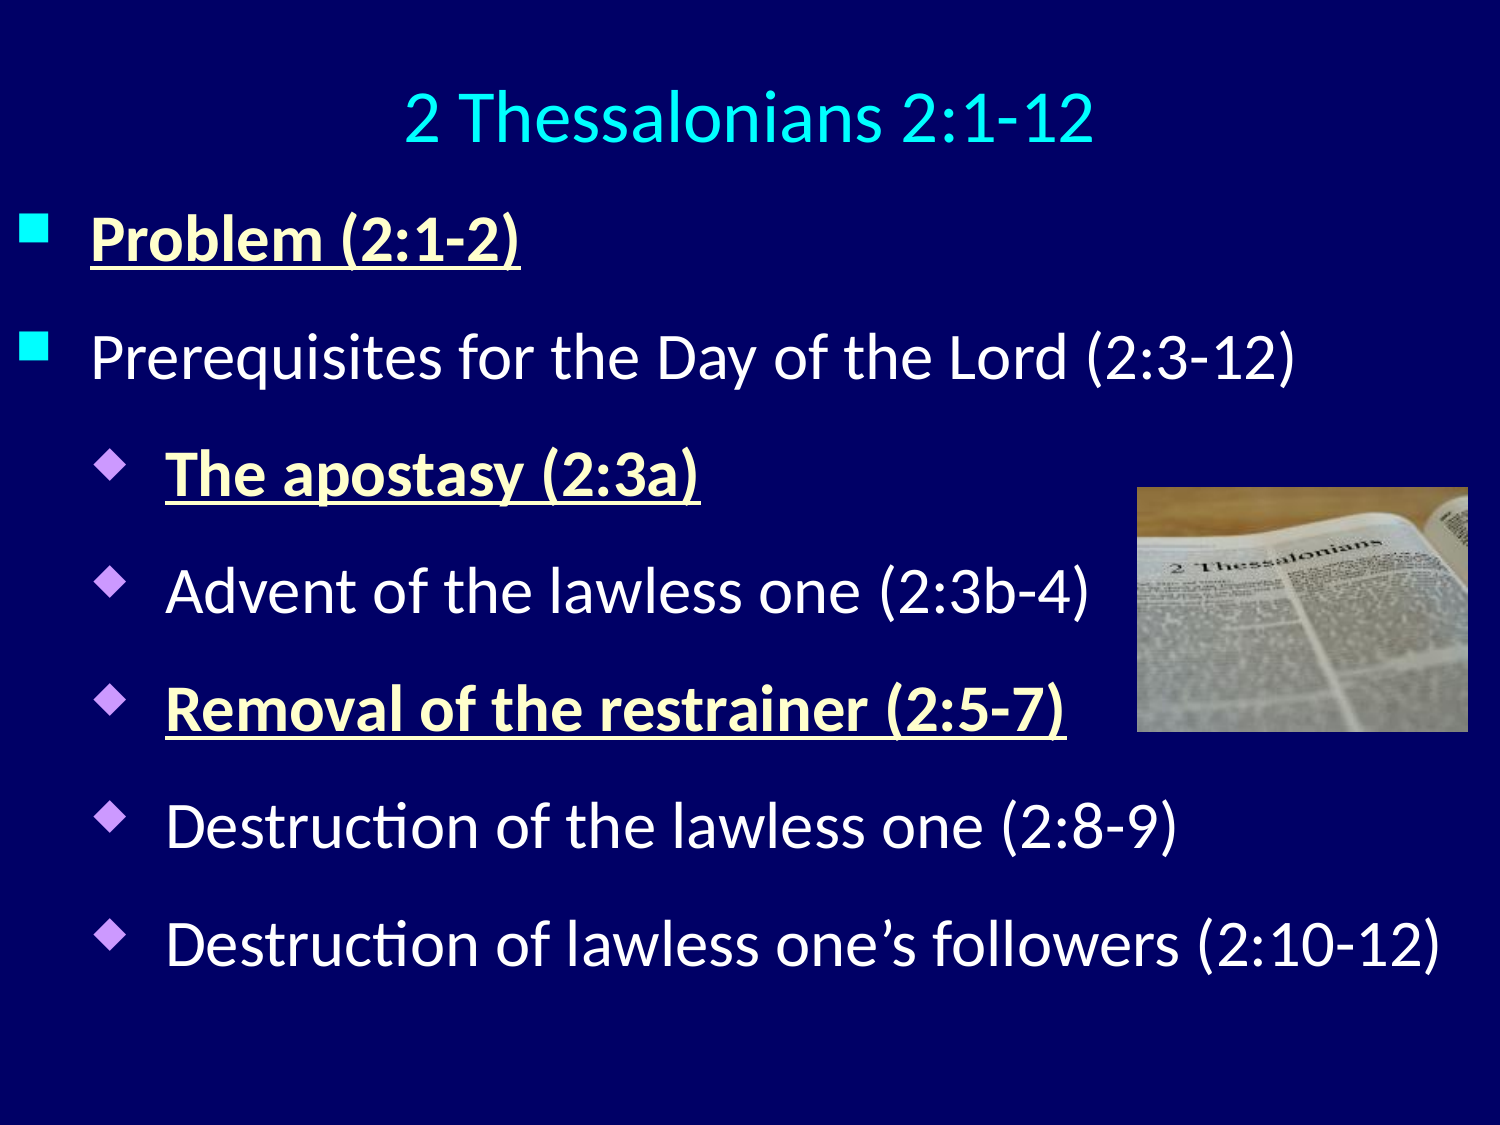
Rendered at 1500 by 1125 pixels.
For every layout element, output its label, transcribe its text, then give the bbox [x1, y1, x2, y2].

picture [1137, 487, 1468, 732]
title 2 Thessalonians 2:1-12 [306, 37, 1194, 187]
list Problem (2:1-2) Prerequisites for the Day of the Lord (2:3-12) The apostasy (2:3a) Advent of the lawless one (2:3b-4) Removal of the restrainer (2:5-7) Destruction of the lawless one (2:8-9) Destruction of lawless one’s followers (2:10-12) [0, 187, 1500, 1088]
